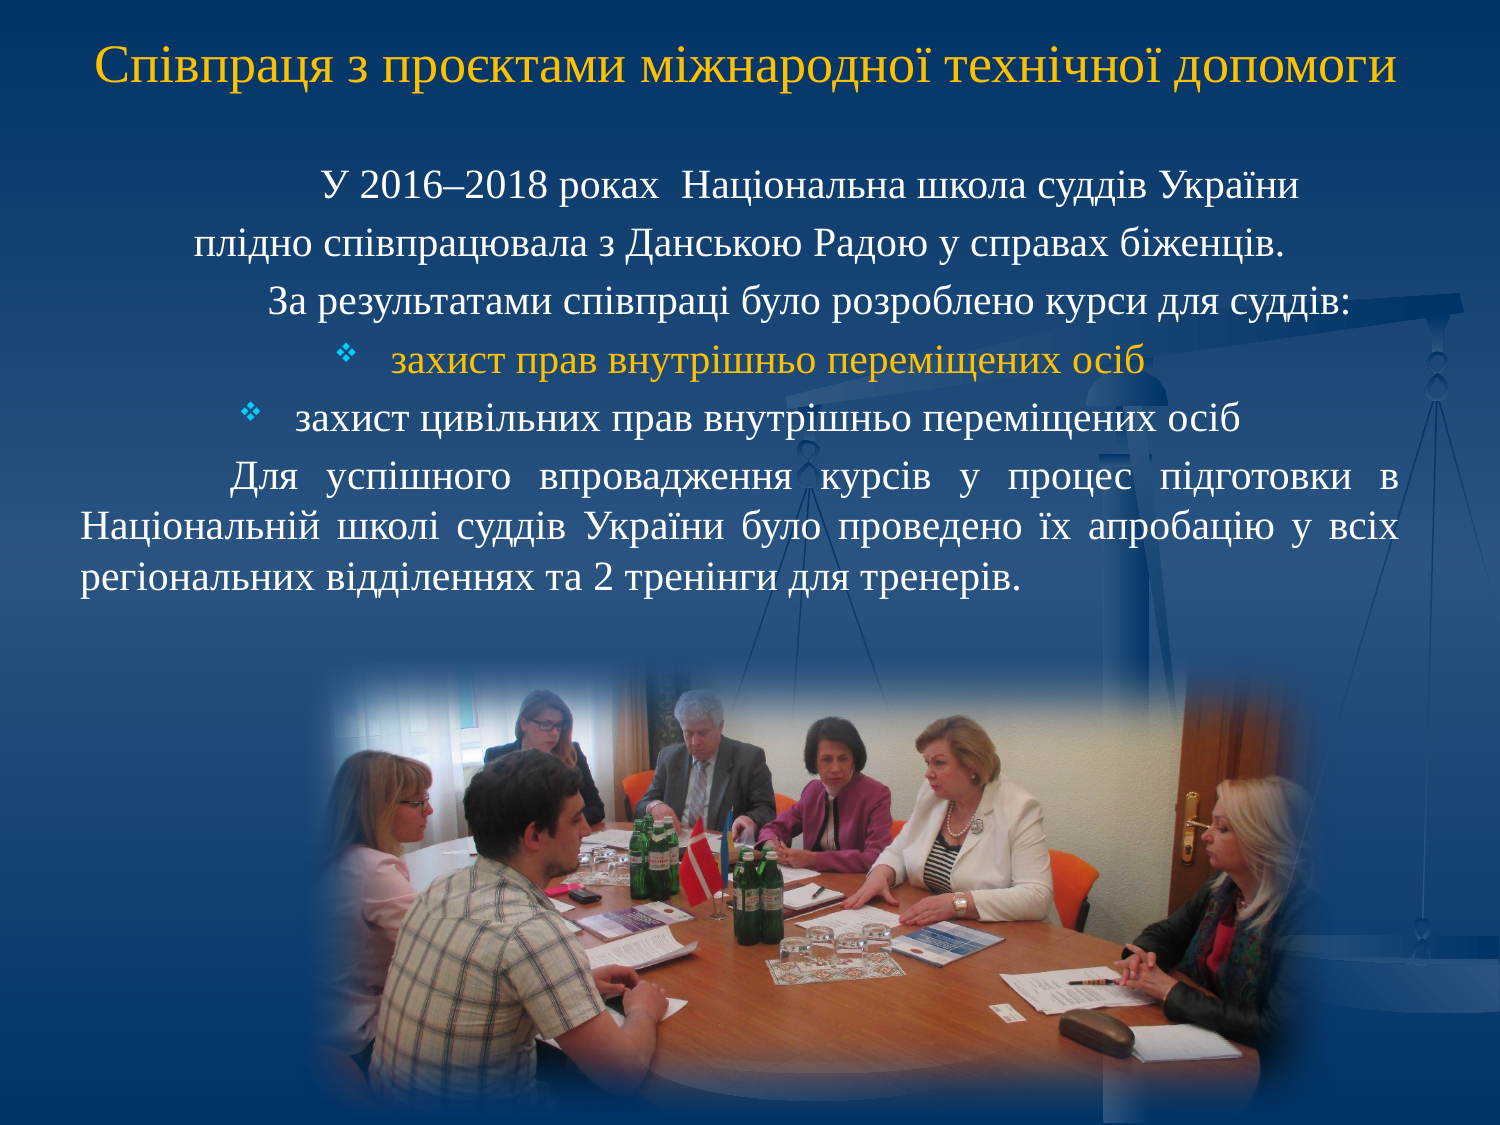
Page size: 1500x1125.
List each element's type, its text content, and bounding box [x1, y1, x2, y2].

list У 2016–2018 роках Національна школа суддів України плідно співпрацювала з Данською Радою у справах біженців. За результатами співпраці було розроблено курси для суддів: захист прав внутрішньо переміщених осіб захист цивільних прав внутрішньо переміщених осіб Для успішного впровадження курсів у процес підготовки в Національній школі суддів України було проведено їх апробацію у всіх регіональних відділеннях та 2 тренінги для тренерів. [64, 148, 1416, 672]
title Співпраця з проєктами міжнародної технічної допомоги [71, 18, 1422, 104]
picture [300, 652, 1335, 1122]
